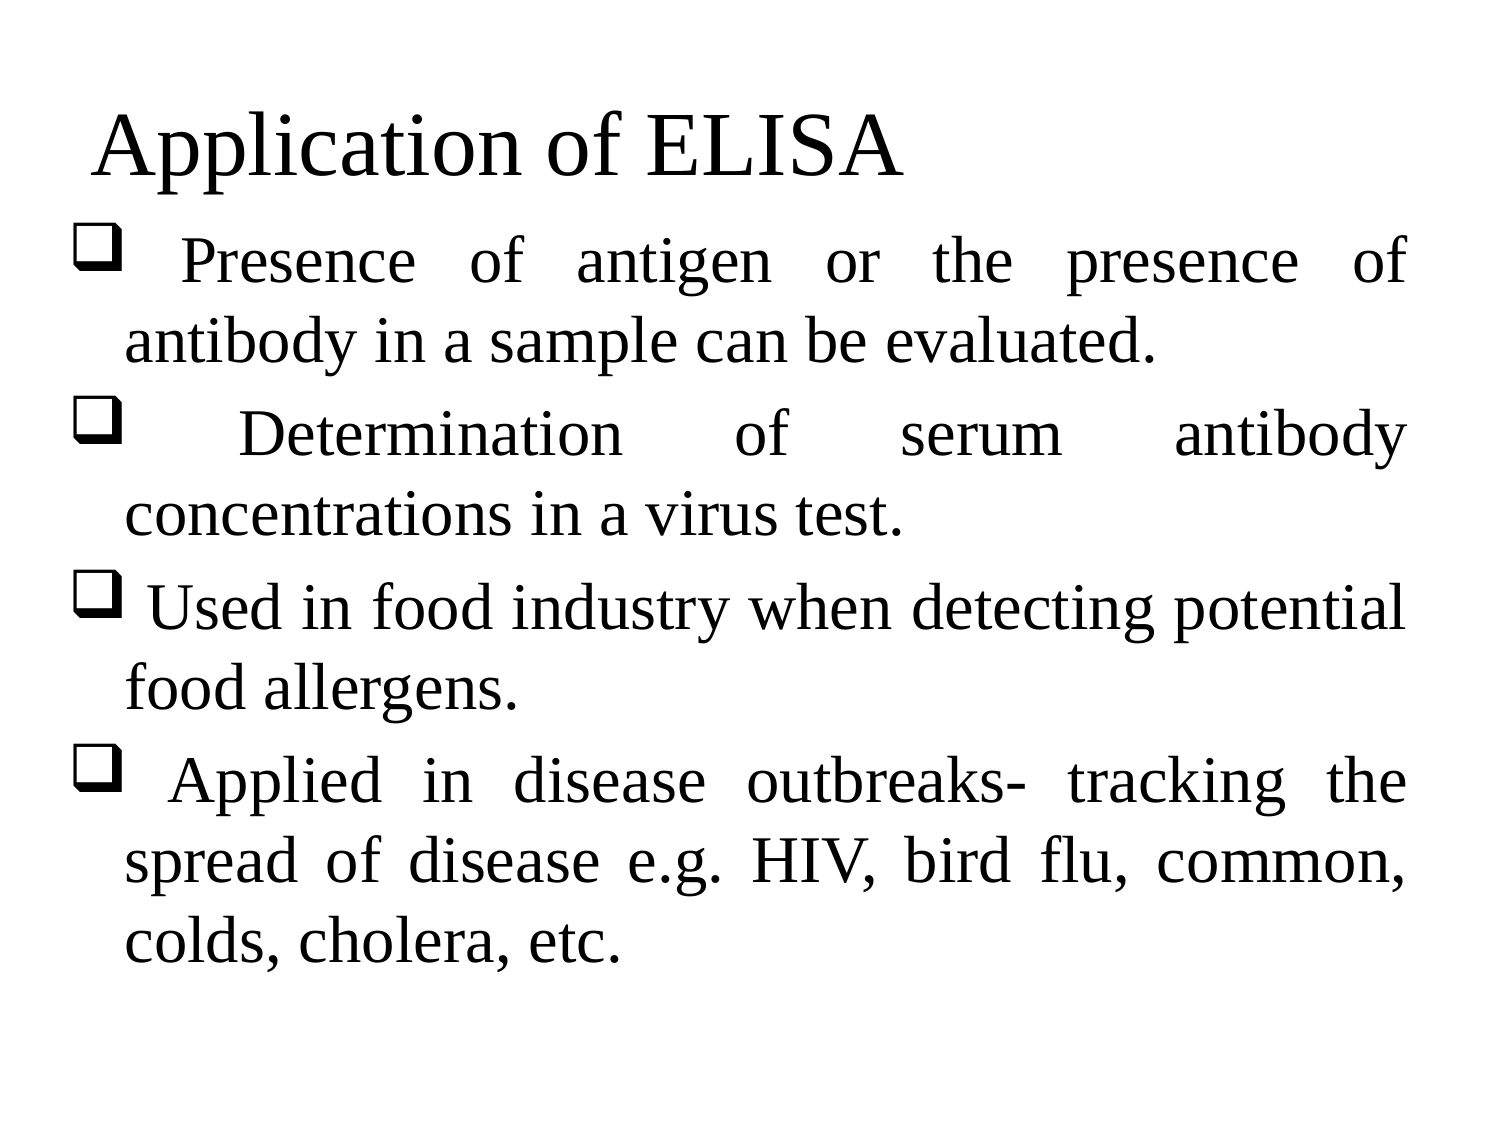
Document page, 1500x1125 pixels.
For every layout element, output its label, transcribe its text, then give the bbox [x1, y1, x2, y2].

list Presence of antigen or the presence of antibody in a sample can be evaluated. Determination of serum antibody concentrations in a virus test. Used in food industry when detecting potential food allergens. Applied in disease outbreaks- tracking the spread of disease e.g. HIV, bird flu, common, colds, cholera, etc. [53, 208, 1425, 1005]
title Application of ELISA [75, 45, 1425, 208]
